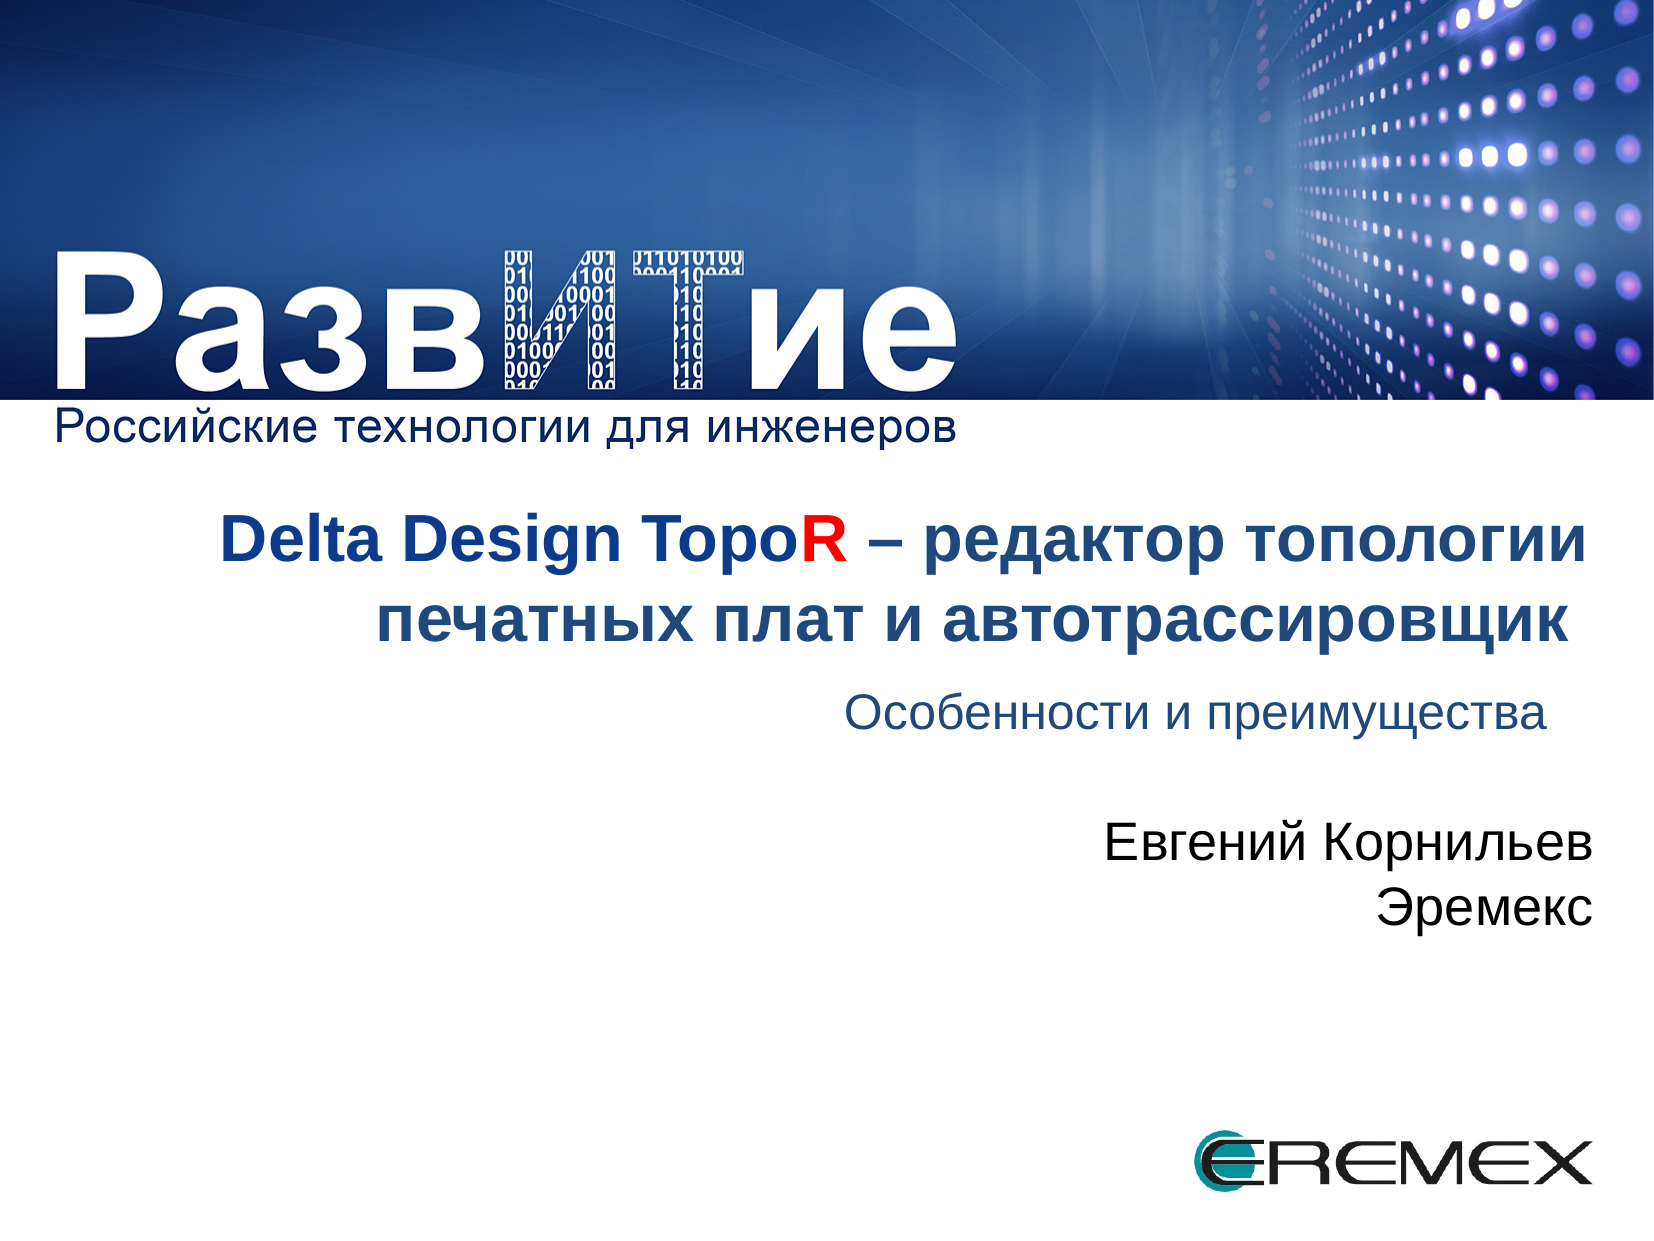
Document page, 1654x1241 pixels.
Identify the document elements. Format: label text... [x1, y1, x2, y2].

picture [1192, 1129, 1595, 1195]
title Delta Design TopoR – редактор топологии печатных плат и автотрассировщик Особенности и преимущества [100, 495, 1589, 746]
picture [0, 0, 1654, 450]
subtitle Евгений Корнильев Эремекс [106, 511, 1595, 1231]
